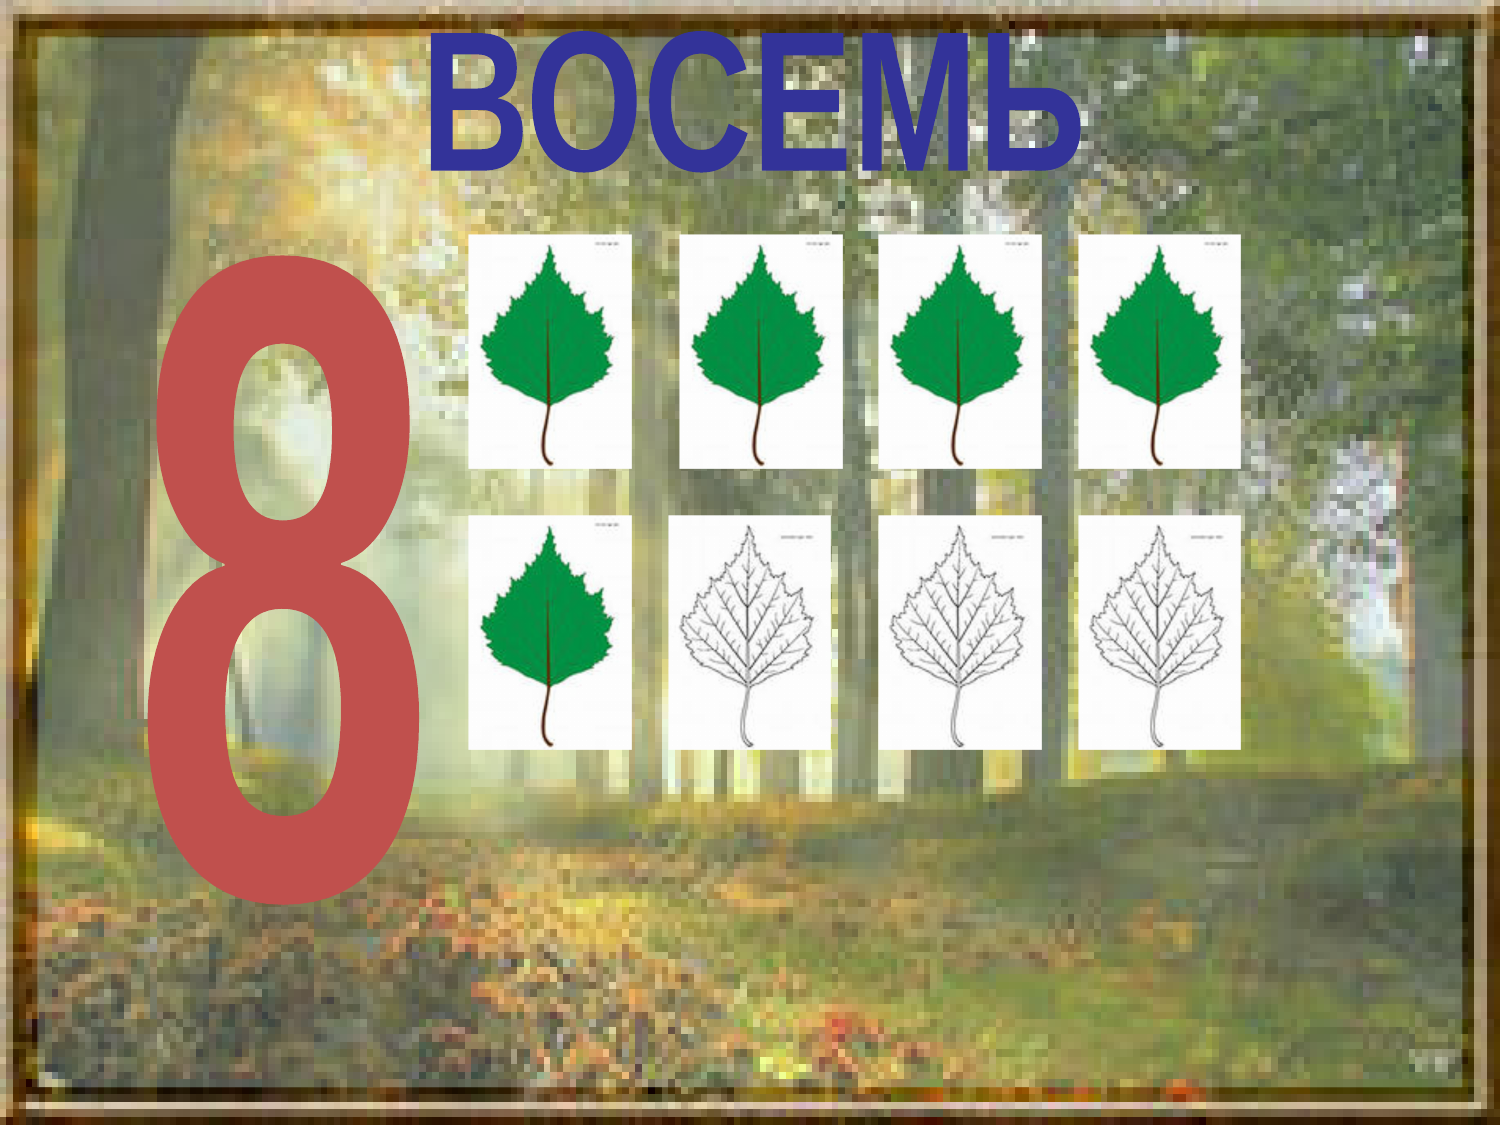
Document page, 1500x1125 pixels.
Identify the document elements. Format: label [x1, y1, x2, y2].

text_box [37, 37, 1463, 1088]
picture [0, 0, 1500, 1125]
